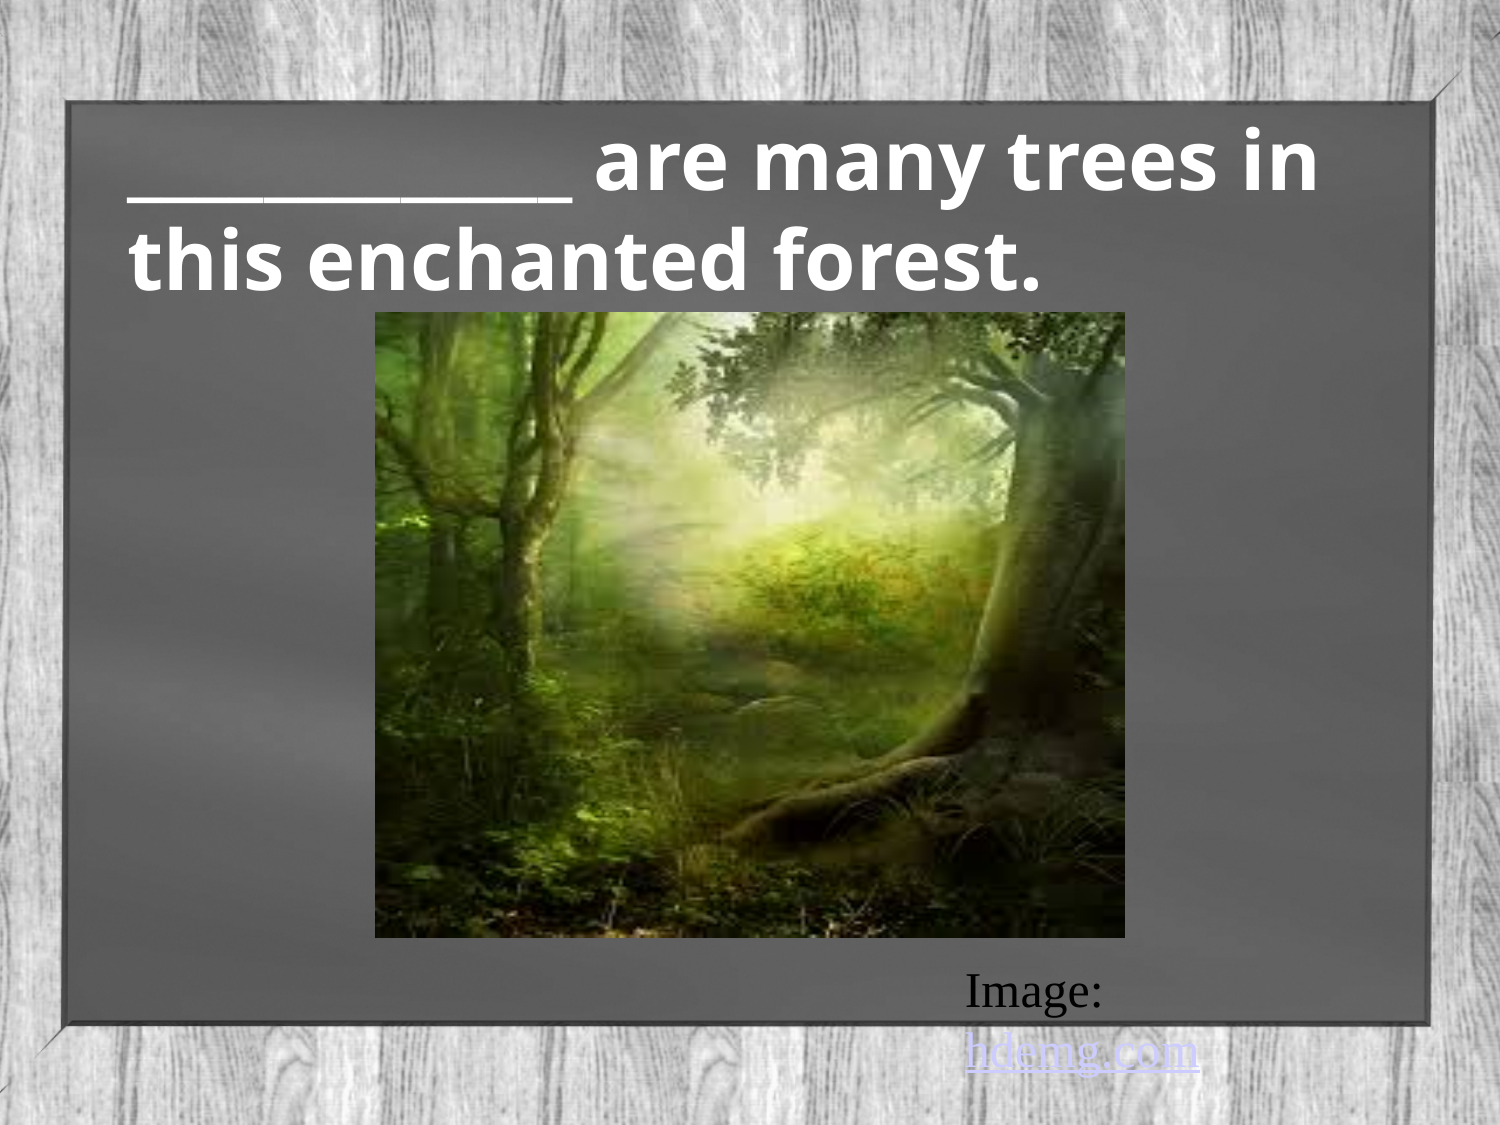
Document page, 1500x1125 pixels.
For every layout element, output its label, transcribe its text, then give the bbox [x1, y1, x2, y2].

text_box Image: hdemg.com [949, 949, 1325, 1085]
text_box _____________ are many trees in this enchanted forest. [112, 99, 1425, 315]
picture [0, 0, 1500, 1125]
